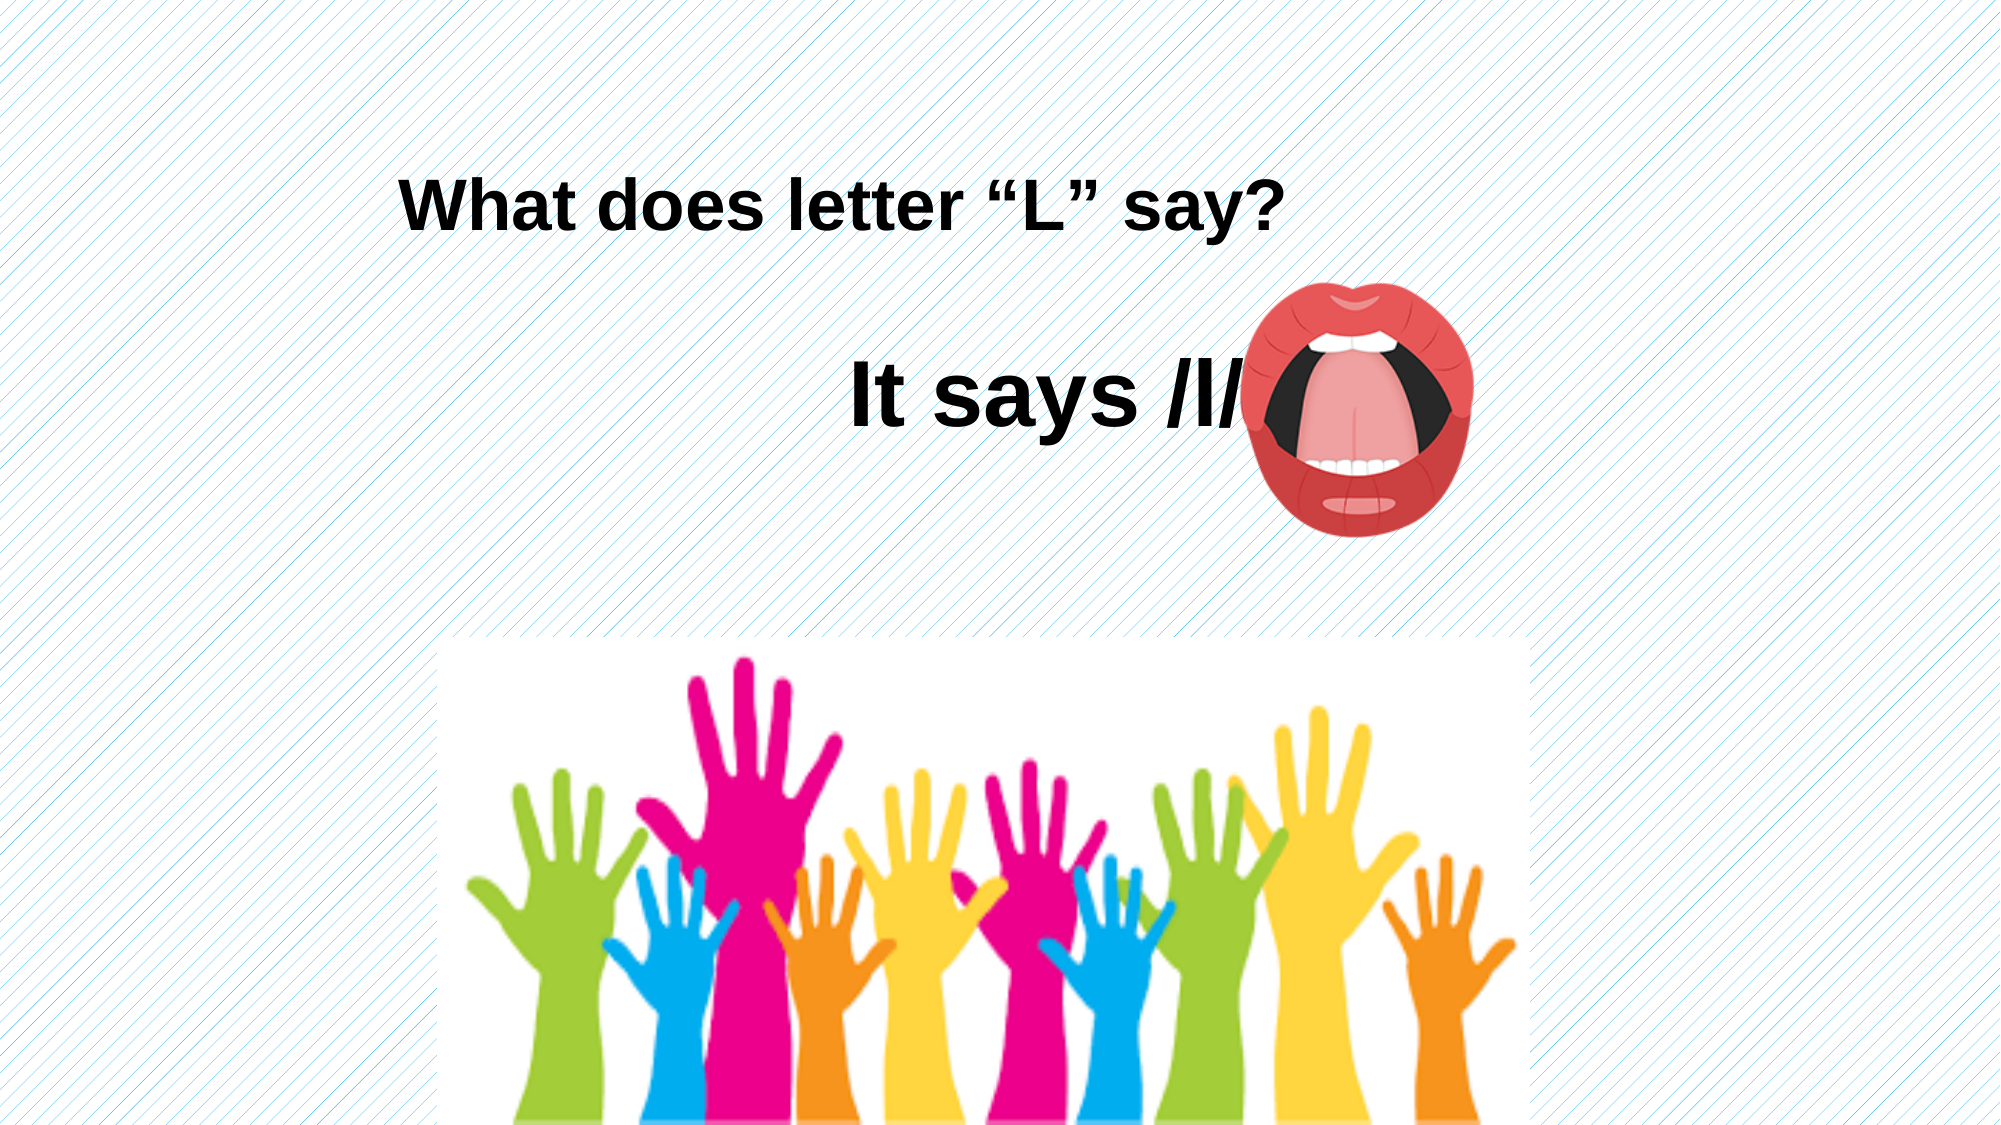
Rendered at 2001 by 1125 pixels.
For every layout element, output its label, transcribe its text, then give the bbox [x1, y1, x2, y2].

text_box What does letter “L” say? It says /l/ [383, 149, 1663, 715]
picture [1232, 267, 1480, 545]
picture [437, 637, 1530, 1125]
